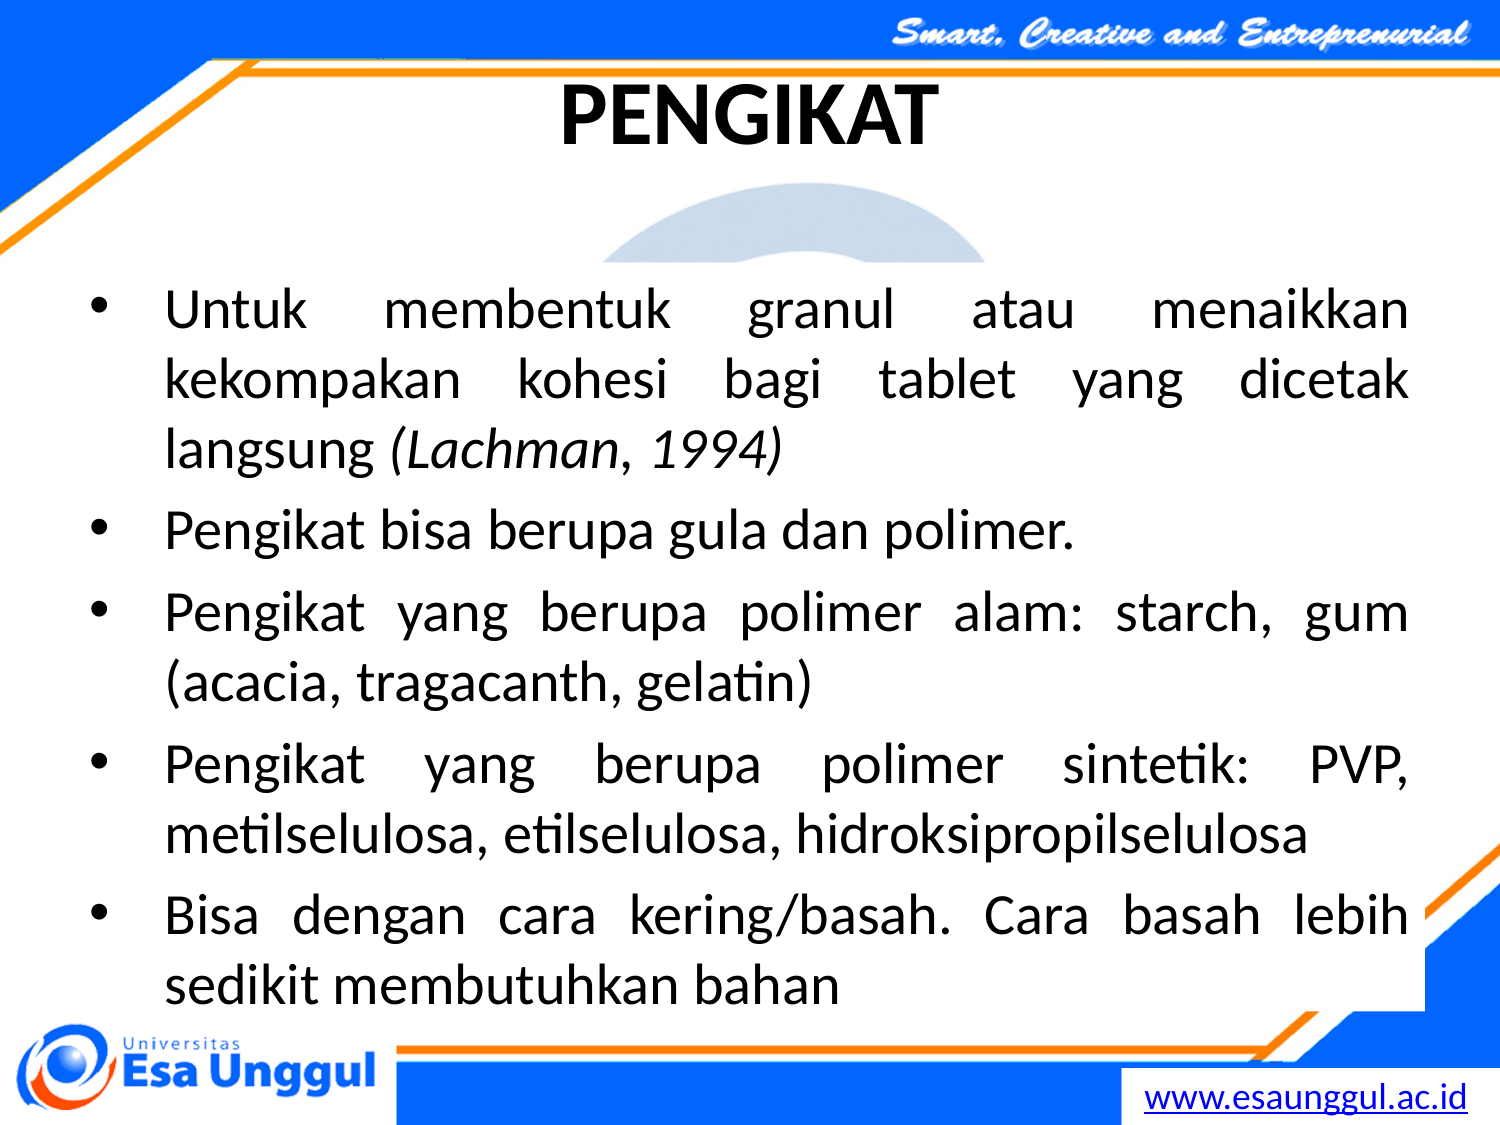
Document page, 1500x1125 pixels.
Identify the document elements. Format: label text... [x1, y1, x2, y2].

title PENGIKAT [75, 45, 1425, 233]
list Untuk membentuk granul atau menaikkan kekompakan kohesi bagi tablet yang dicetak langsung (Lachman, 1994) Pengikat bisa berupa gula dan polimer. Pengikat yang berupa polimer alam: starch, gum (acacia, tragacanth, gelatin) Pengikat yang berupa polimer sintetik: PVP, metilselulosa, etilselulosa, hidroksipropilselulosa Bisa dengan cara kering/basah. Cara basah lebih sedikit membutuhkan bahan. [75, 262, 1425, 1012]
picture [0, 0, 1500, 1125]
